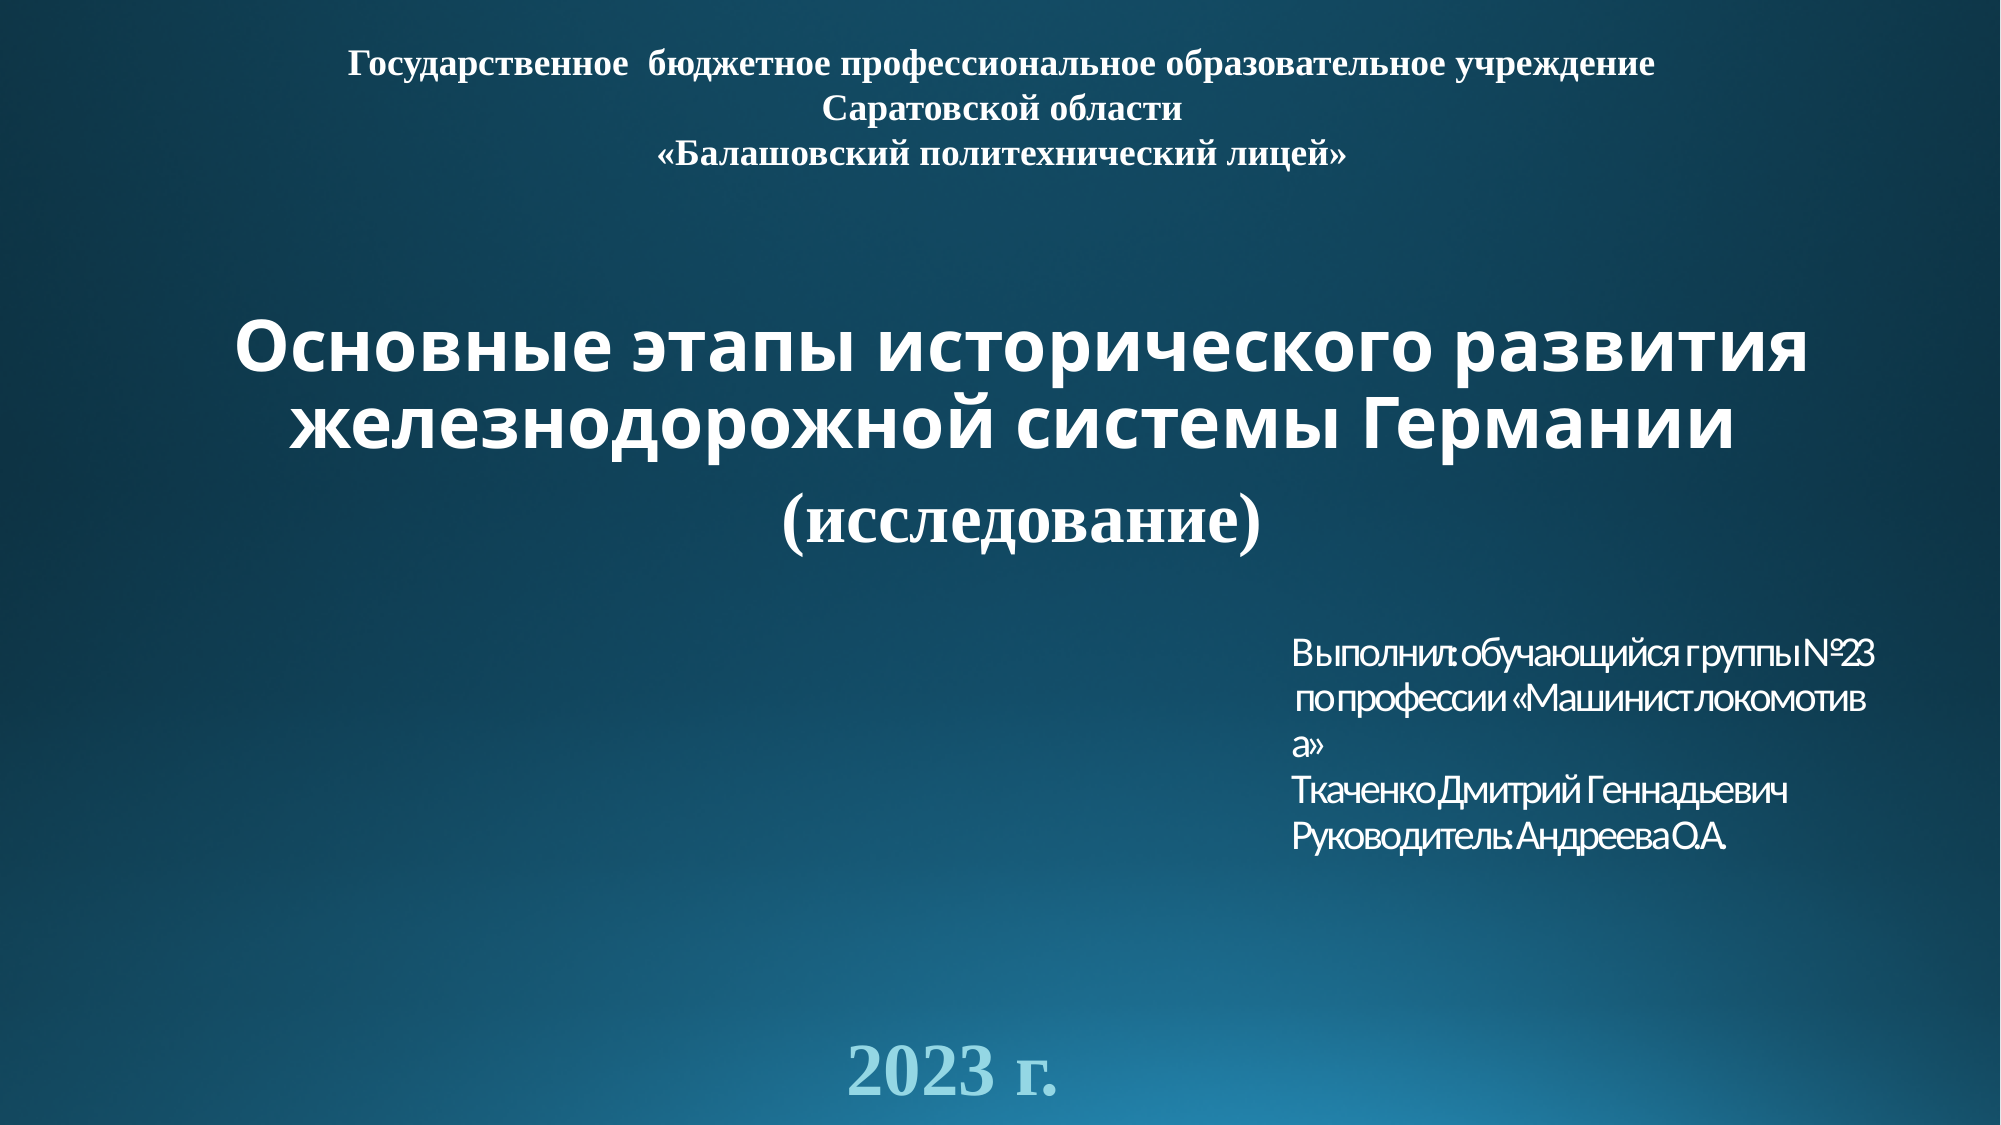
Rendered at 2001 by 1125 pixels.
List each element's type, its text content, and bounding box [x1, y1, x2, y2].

text_box Государственное бюджетное профессиональное образовательное учреждение Саратовской области «Балашовский политехнический лицей» [276, 30, 1729, 181]
title В ы п о л н ил: о б у ч а ю щ и й с я г р у п п ы №23 п о п р о ф е с с и и «М а ш и н и с т л о к о м о т и в а» Т к а ч е н к о Д м и т р и й Г е н н а д ь е в и ч Р у к о в о д и т е л ь: А н д р е е в а О. А. [1276, 621, 1891, 957]
picture [0, 0, 2001, 1125]
text_box 2023 г. [831, 1013, 1075, 1118]
subtitle Основные этапы исторического развития железнодорожной системы Германии (исследование) [109, 298, 1936, 566]
